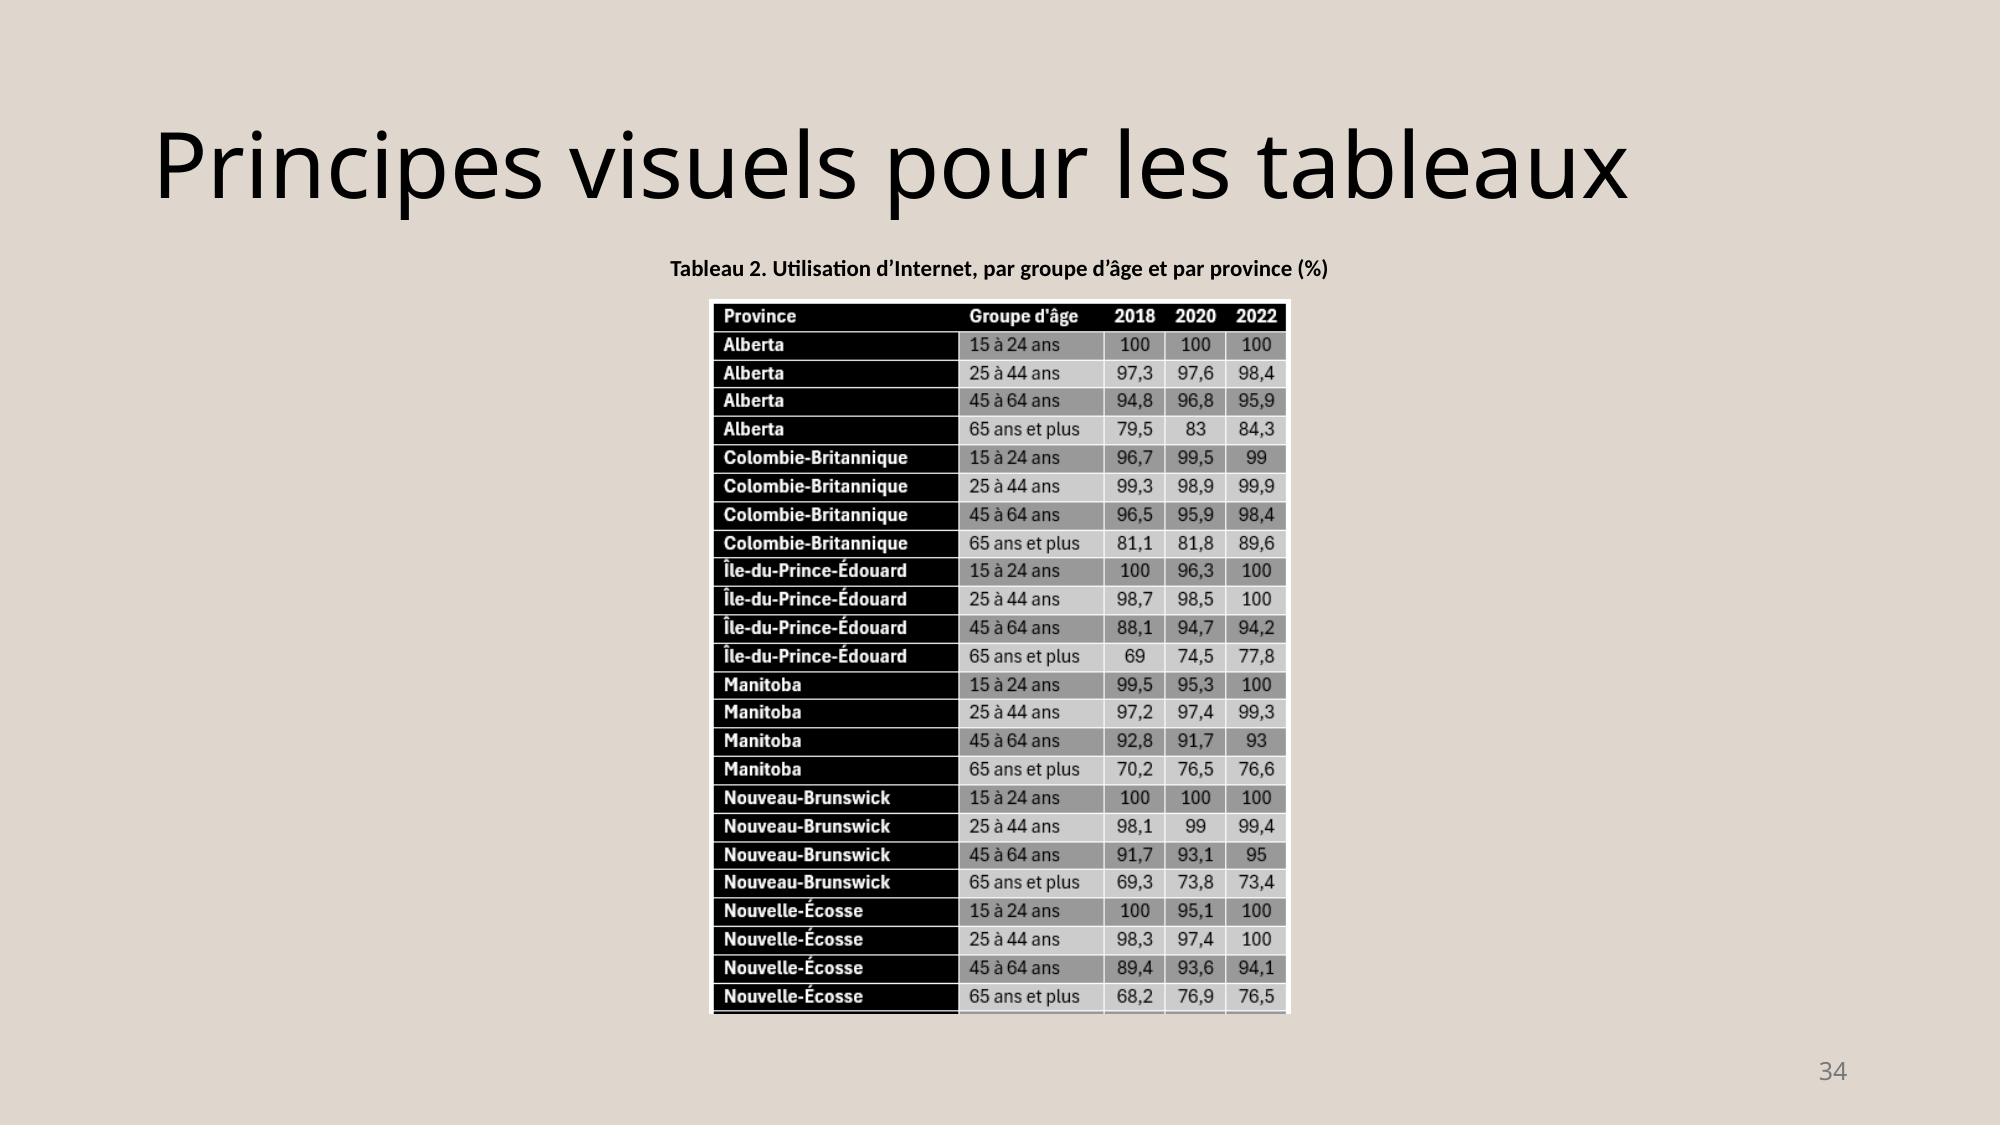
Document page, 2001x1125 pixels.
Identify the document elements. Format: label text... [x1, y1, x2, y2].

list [708, 298, 1292, 1014]
title Principes visuels pour les tableaux [137, 59, 1863, 278]
slide_number 34 [1412, 1042, 1863, 1103]
text_box Tableau 2. Utilisation d’Internet, par groupe d’âge et par province (%) [637, 245, 1363, 289]
